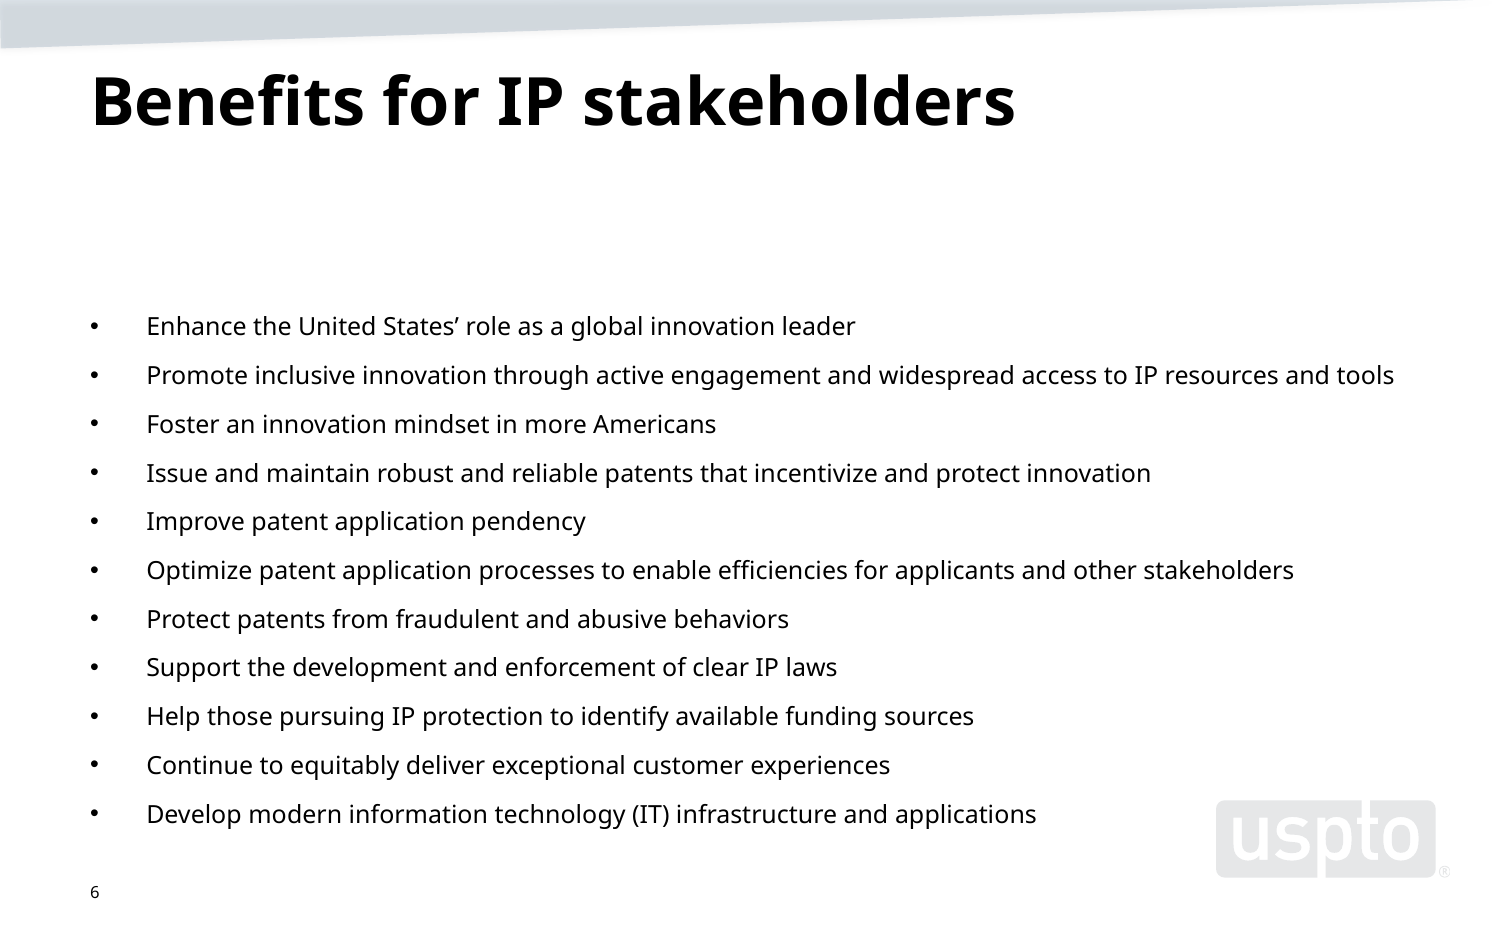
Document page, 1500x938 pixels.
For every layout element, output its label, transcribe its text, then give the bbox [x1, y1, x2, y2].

slide_number 6 [75, 868, 413, 919]
list Enhance the United States’ role as a global innovation leader Promote inclusive innovation through active engagement and widespread access to IP resources and tools Foster an innovation mindset in more Americans Issue and maintain robust and reliable patents that incentivize and protect innovation Improve patent application pendency Optimize patent application processes to enable efficiencies for applicants and other stakeholders Protect patents from fraudulent and abusive behaviors Support the development and enforcement of clear IP laws Help those pursuing IP protection to identify available funding sources Continue to equitably deliver exceptional customer experiences Develop modern information technology (IT) infrastructure and applications [75, 303, 1425, 877]
title Benefits for IP stakeholders [75, 50, 1425, 207]
